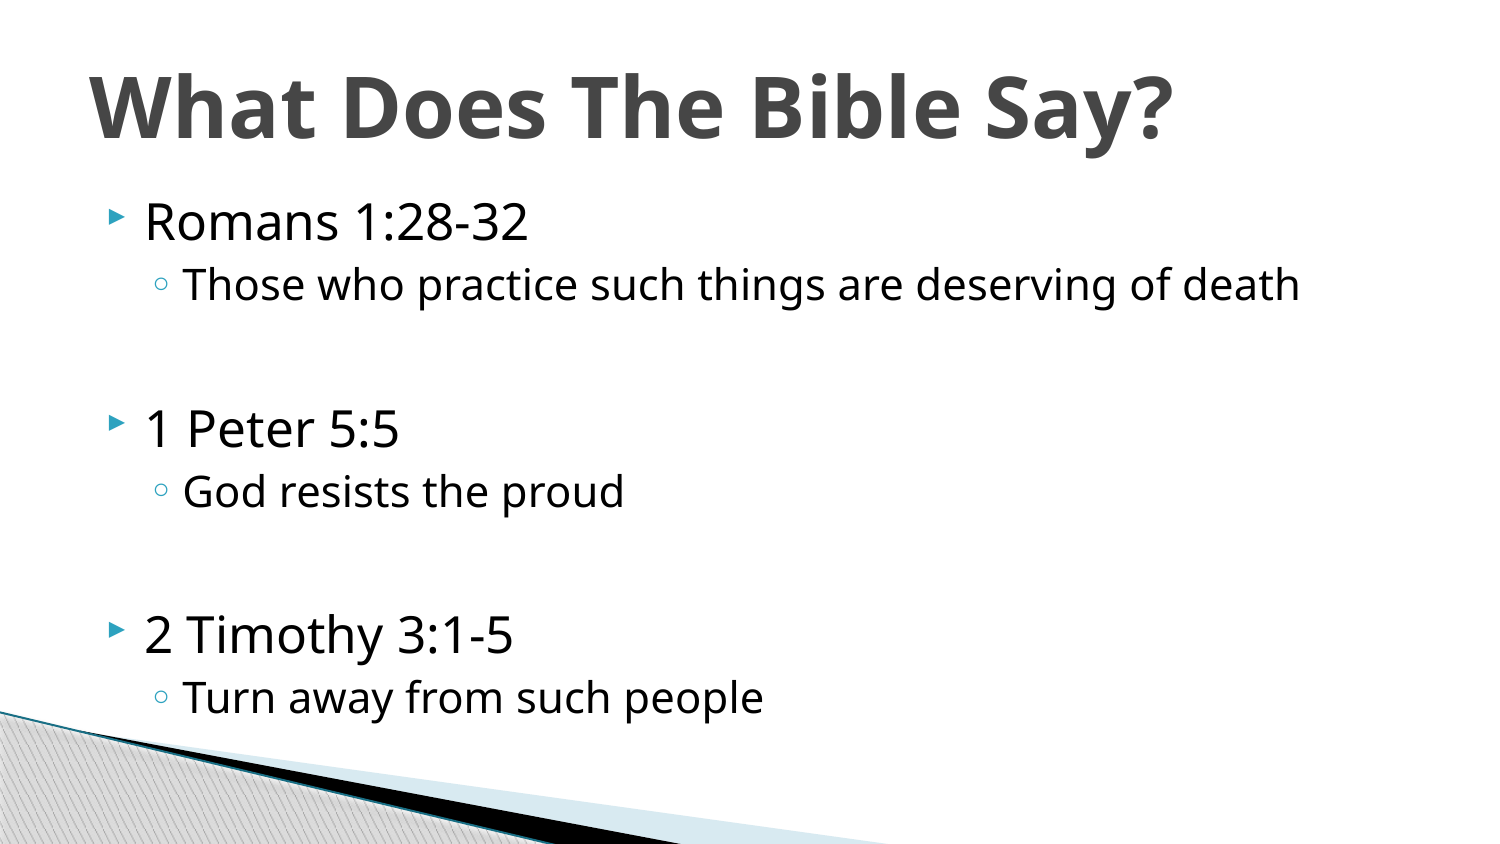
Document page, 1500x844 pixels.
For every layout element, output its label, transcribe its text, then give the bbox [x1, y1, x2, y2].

list Romans 1:28-32 Those who practice such things are deserving of death 1 Peter 5:5 God resists the proud 2 Timothy 3:1-5 Turn away from such people [75, 182, 1425, 740]
title What Does The Bible Say? [75, 33, 1425, 175]
